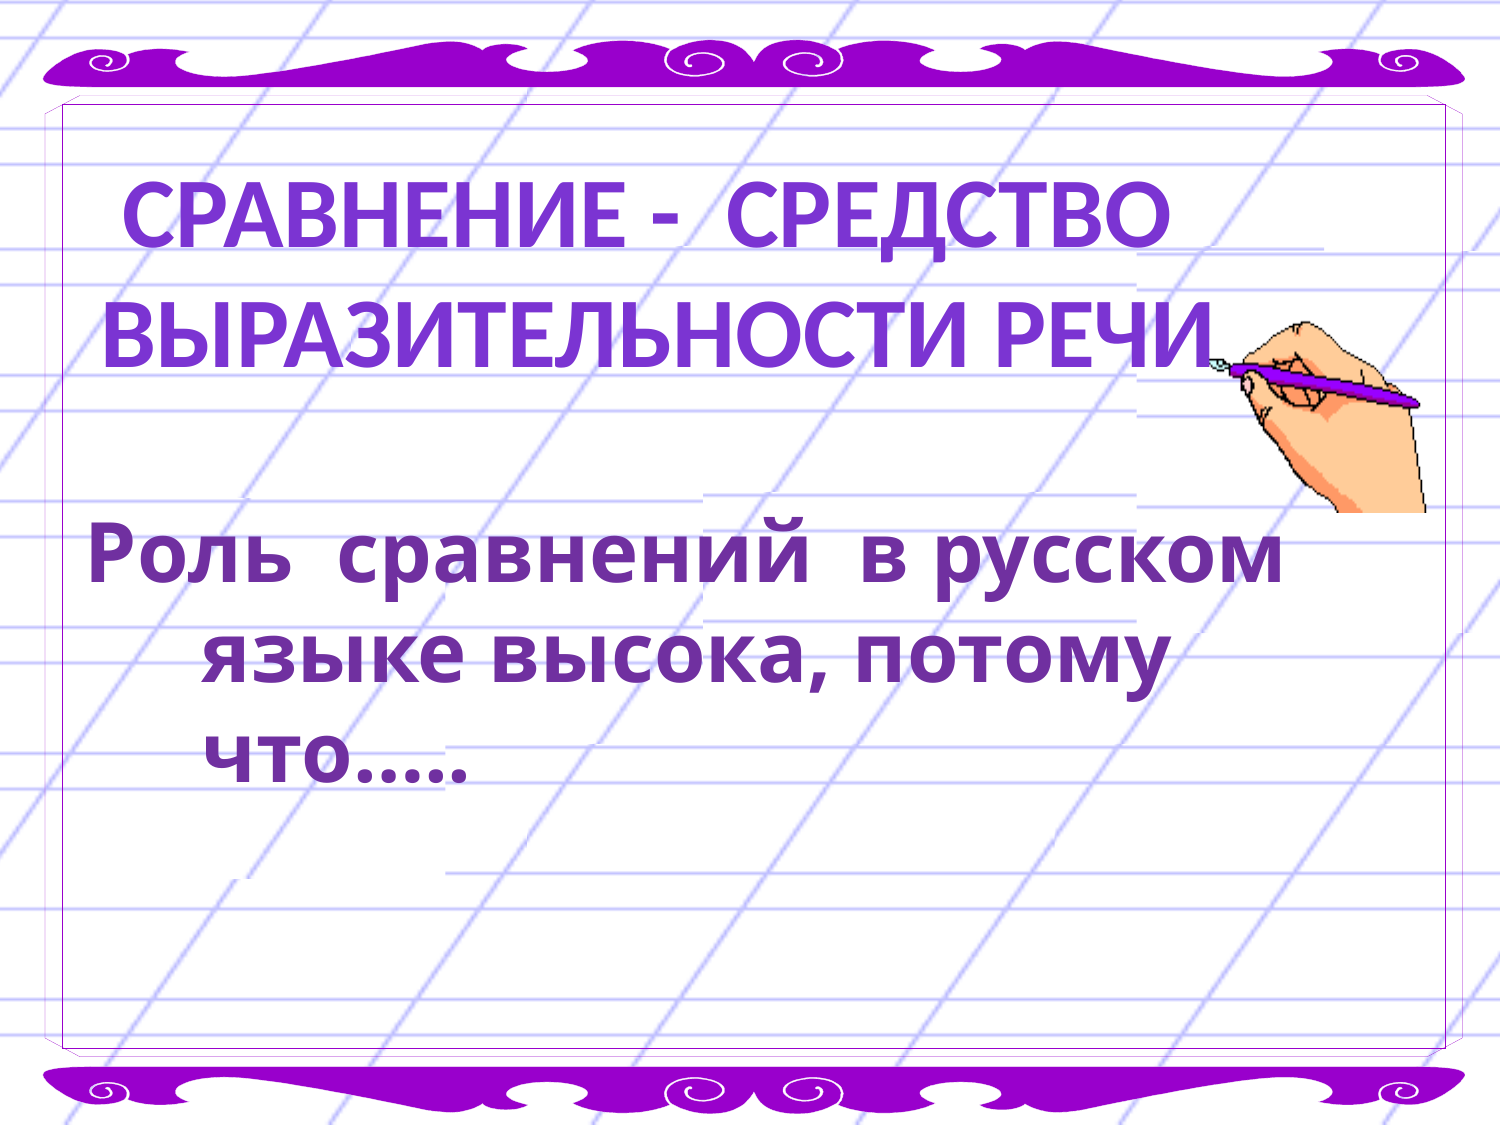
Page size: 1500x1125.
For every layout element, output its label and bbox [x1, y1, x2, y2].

picture [42, 39, 1466, 1114]
text_box [0, 0, 1500, 1125]
